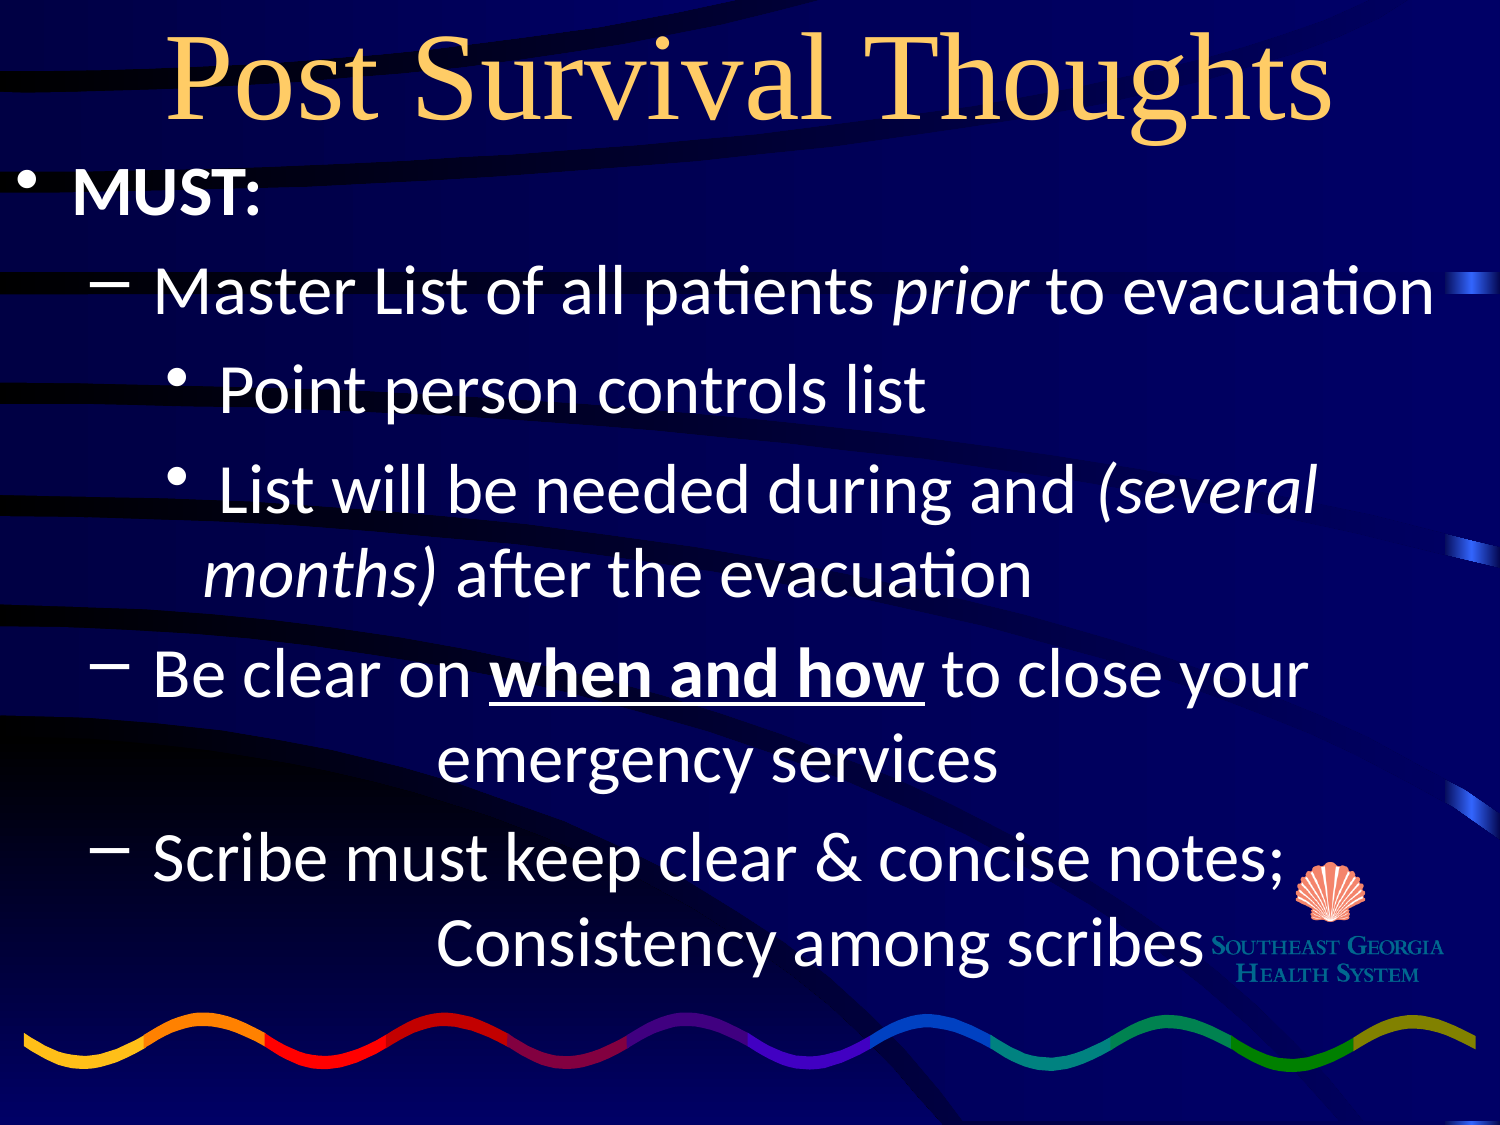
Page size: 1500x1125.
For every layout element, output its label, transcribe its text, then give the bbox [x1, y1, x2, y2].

title Post Survival Thoughts [112, 1, 1388, 137]
list MUST: Master List of all patients prior to evacuation Point person controls list List will be needed during and (several months) after the evacuation Be clear on when and how to close your emergency services Scribe must keep clear & concise notes; Consistency among scribes [0, 137, 1500, 1075]
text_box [23, 1012, 1477, 1073]
